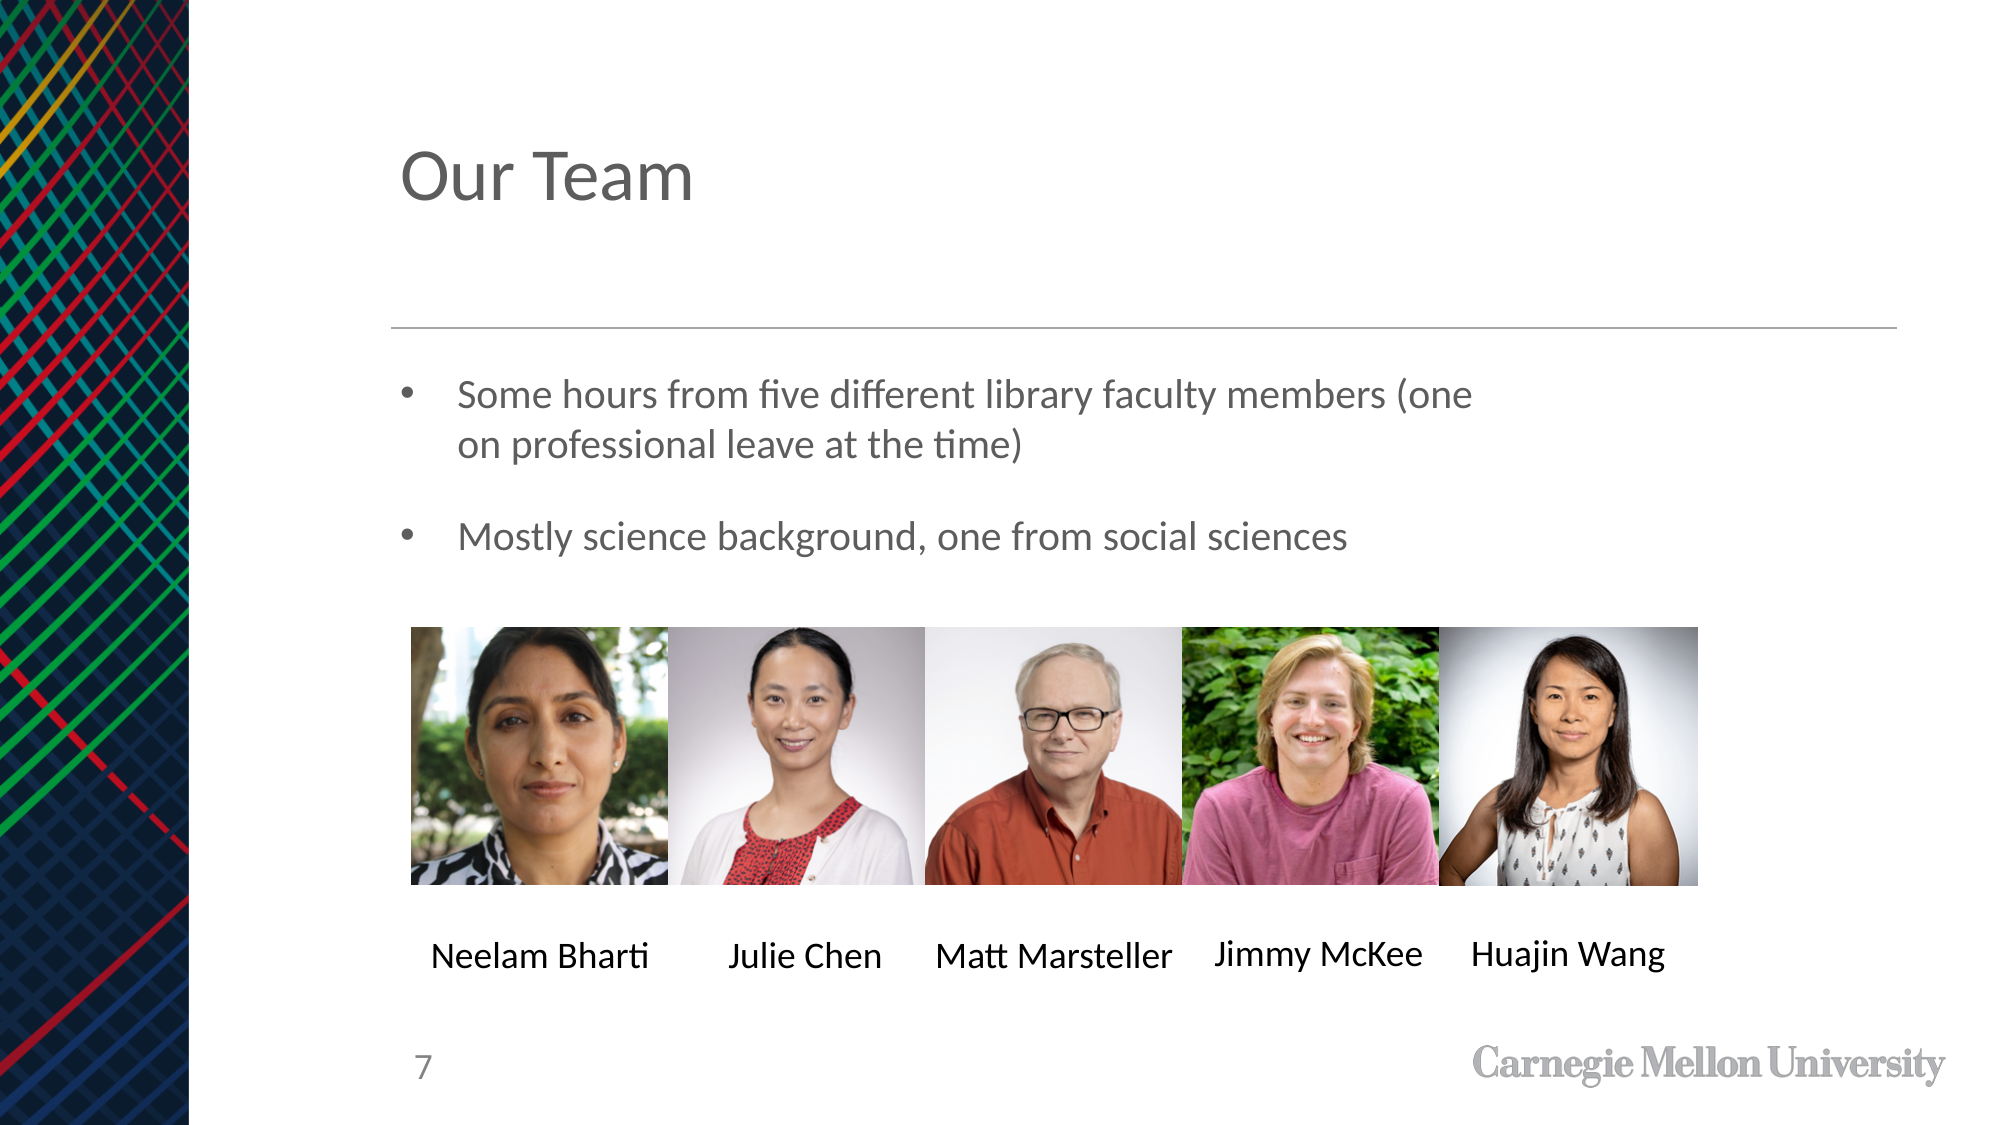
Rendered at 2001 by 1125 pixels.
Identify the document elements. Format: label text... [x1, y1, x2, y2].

text_box Huajin Wang [1439, 921, 1698, 982]
list Some hours from five different library faculty members (one on professional leave at the time) Mostly science background, one from social sciences [392, 359, 1512, 610]
text_box Jimmy McKee [1198, 921, 1439, 982]
picture [0, 0, 188, 1125]
picture [1473, 1045, 1946, 1088]
text_box Neelam Bharti [411, 924, 669, 984]
slide_number 7 [405, 1037, 442, 1095]
text_box Julie Chen [672, 924, 925, 984]
text_box Matt Marsteller [925, 924, 1183, 984]
picture [411, 627, 1698, 886]
list Our Team [392, 122, 1359, 230]
